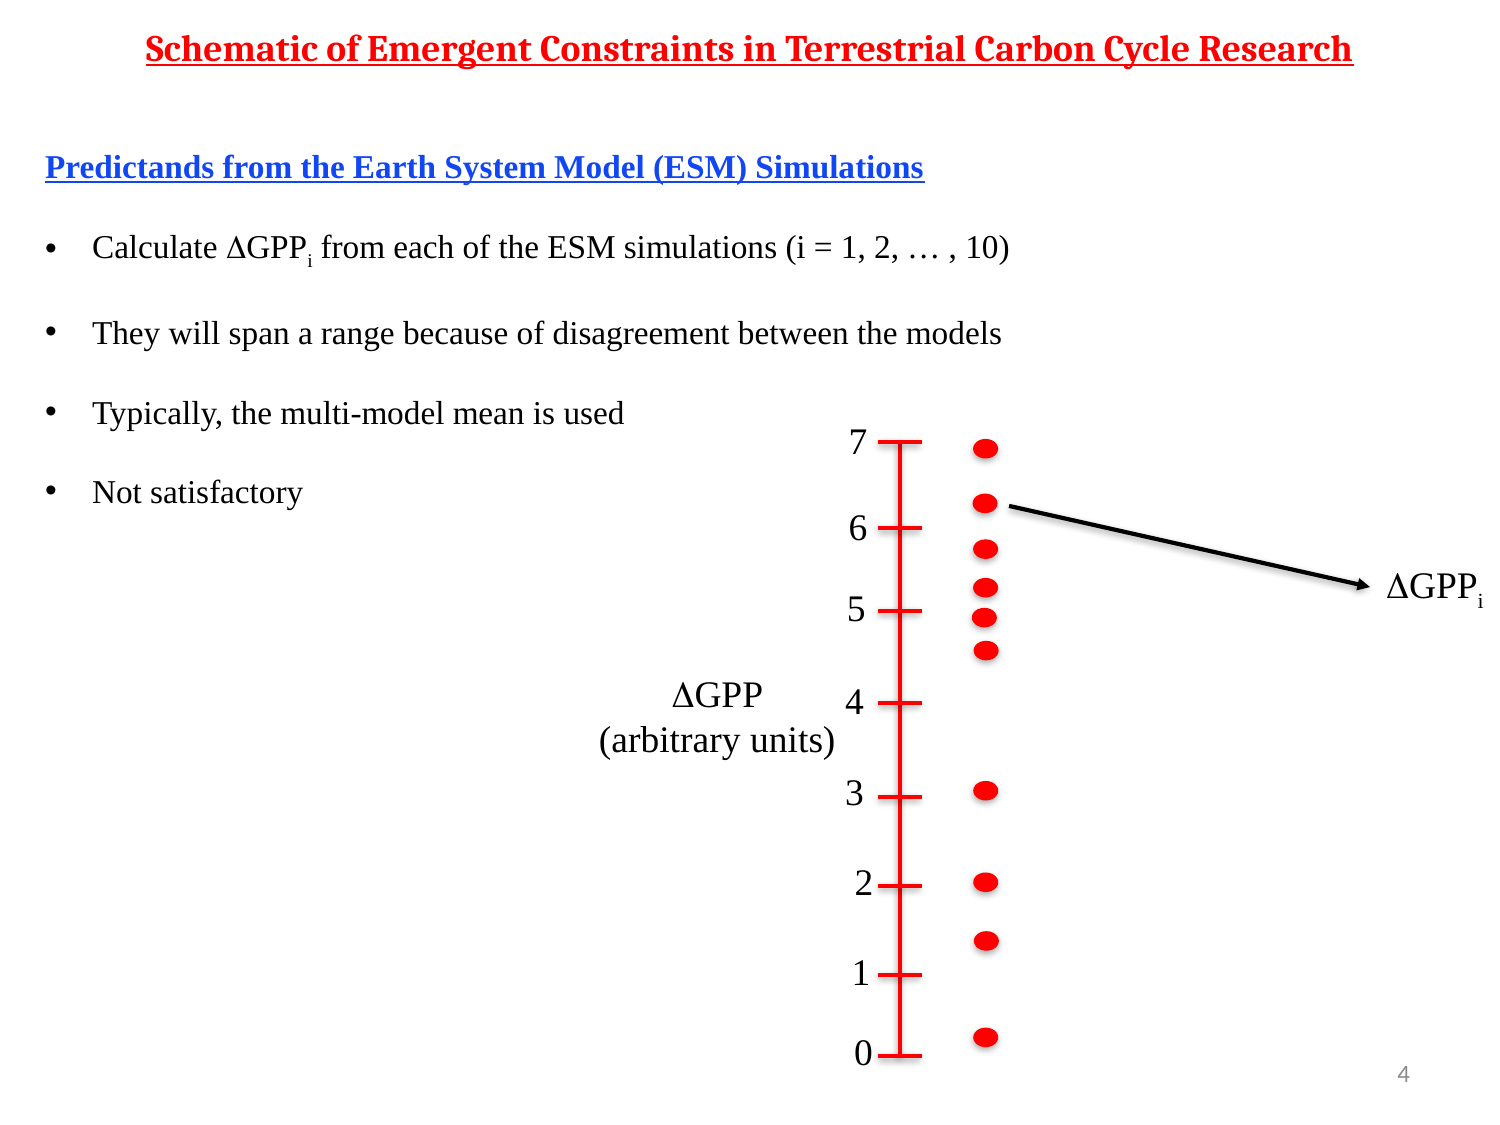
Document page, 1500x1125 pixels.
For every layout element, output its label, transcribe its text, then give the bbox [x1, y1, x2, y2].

text_box [972, 493, 998, 514]
text_box 1 [799, 940, 886, 1001]
text_box [973, 780, 999, 801]
text_box 6 [834, 495, 883, 556]
text_box 3 [830, 760, 879, 821]
text_box [971, 607, 997, 628]
text_box Predictands from the Earth System Model (ESM) Simulations Calculate DGPPi from each of the ESM simulations (i = 1, 2, … , 10) They will span a range because of disagreement between the models Typically, the multi-model mean is used Not satisfactory [30, 138, 1470, 518]
text_box Schematic of Emergent Constraints in Terrestrial Carbon Cycle Research [131, 16, 1369, 77]
text_box 7 [834, 409, 883, 470]
text_box [973, 438, 999, 459]
text_box 5 [832, 576, 881, 637]
text_box DGPP (arbitrary units) [584, 662, 851, 768]
text_box [973, 640, 999, 661]
text_box [973, 539, 999, 559]
text_box [973, 577, 999, 598]
text_box [973, 1027, 999, 1048]
text_box 0 [801, 1020, 888, 1081]
text_box 2 [802, 850, 889, 911]
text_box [1008, 505, 1371, 588]
slide_number 4 [1074, 1042, 1425, 1103]
text_box [973, 931, 999, 951]
text_box [973, 872, 999, 893]
text_box 4 [830, 669, 879, 730]
text_box DGPPi [1371, 554, 1499, 621]
